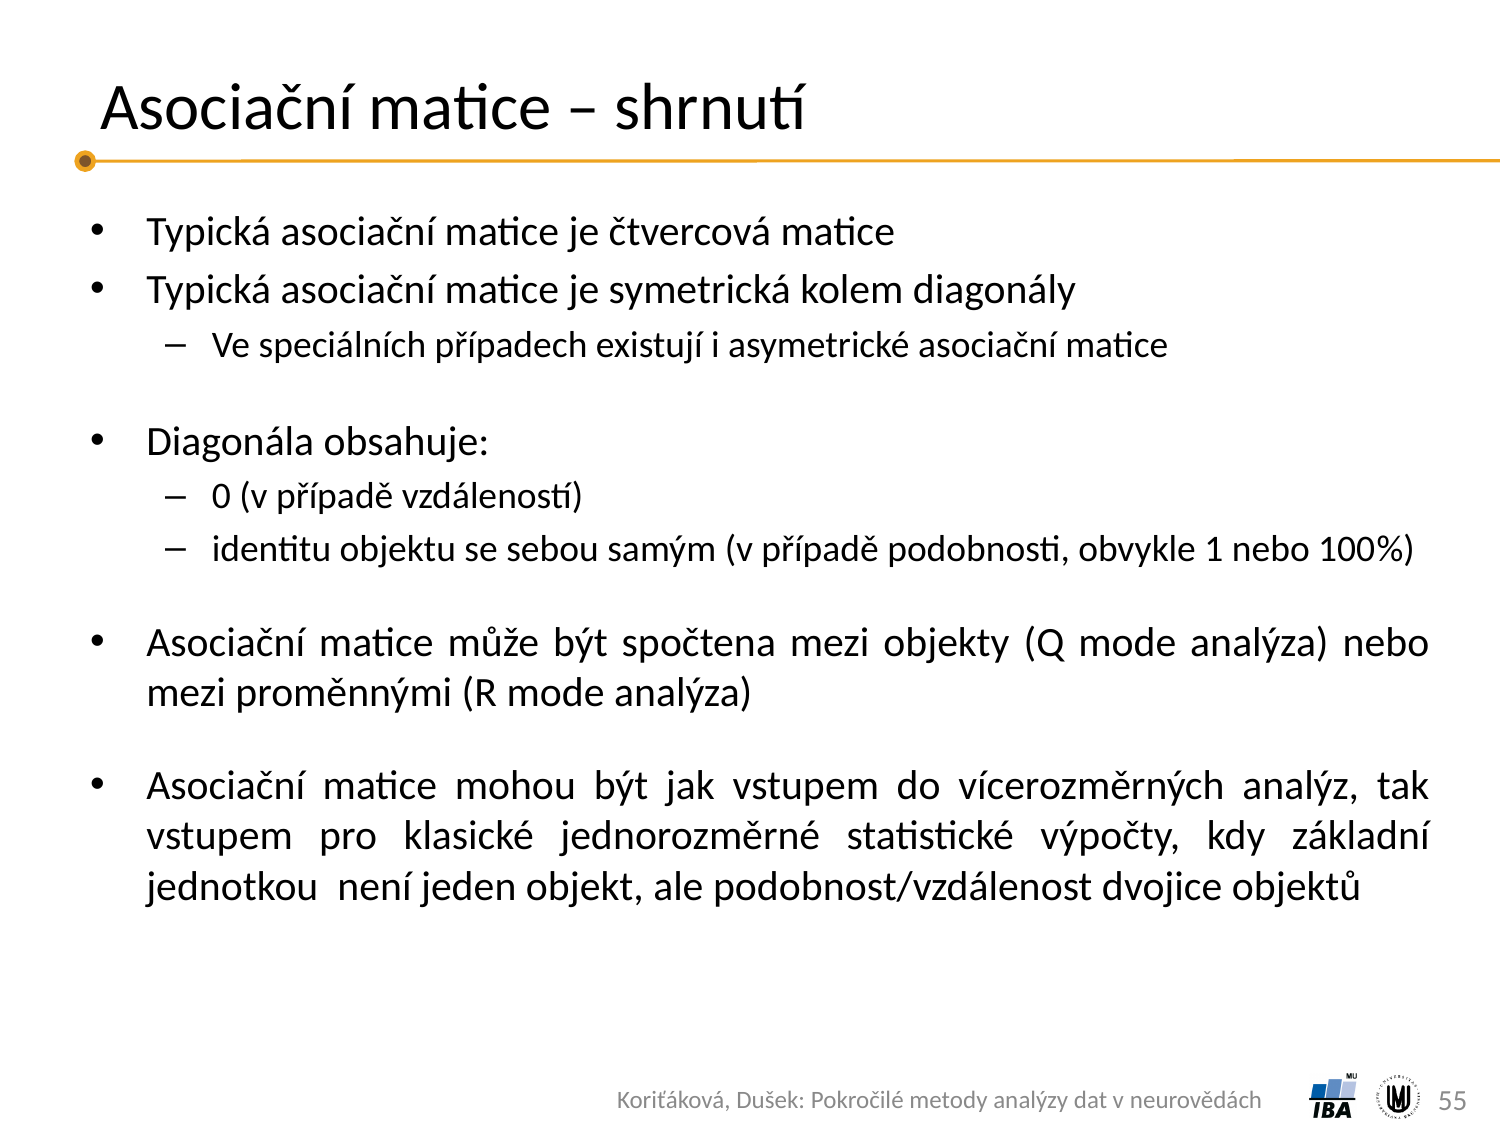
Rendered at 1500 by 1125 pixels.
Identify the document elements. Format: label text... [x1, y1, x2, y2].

text_box Diagonála obsahuje: 0 (v případě vzdáleností) identitu objektu se sebou samým (v případě podobnosti, obvykle 1 nebo 100%) [75, 406, 1446, 596]
title Asociační matice – shrnutí [85, 45, 1425, 161]
text_box Asociační matice mohou být jak vstupem do vícerozměrných analýz, tak vstupem pro klasické jednorozměrné statistické výpočty, kdy základní jednotkou není jeden objekt, ale podobnost/vzdálenost dvojice objektů [75, 750, 1446, 925]
text_box Asociační matice může být spočtena mezi objekty (Q mode analýza) nebo mezi proměnnými (R mode analýza) [75, 607, 1446, 726]
slide_number 55 [1132, 1072, 1483, 1125]
list Typická asociační matice je čtvercová matice Typická asociační matice je symetrická kolem diagonály Ve speciálních případech existují i asymetrické asociační matice [75, 196, 1425, 398]
